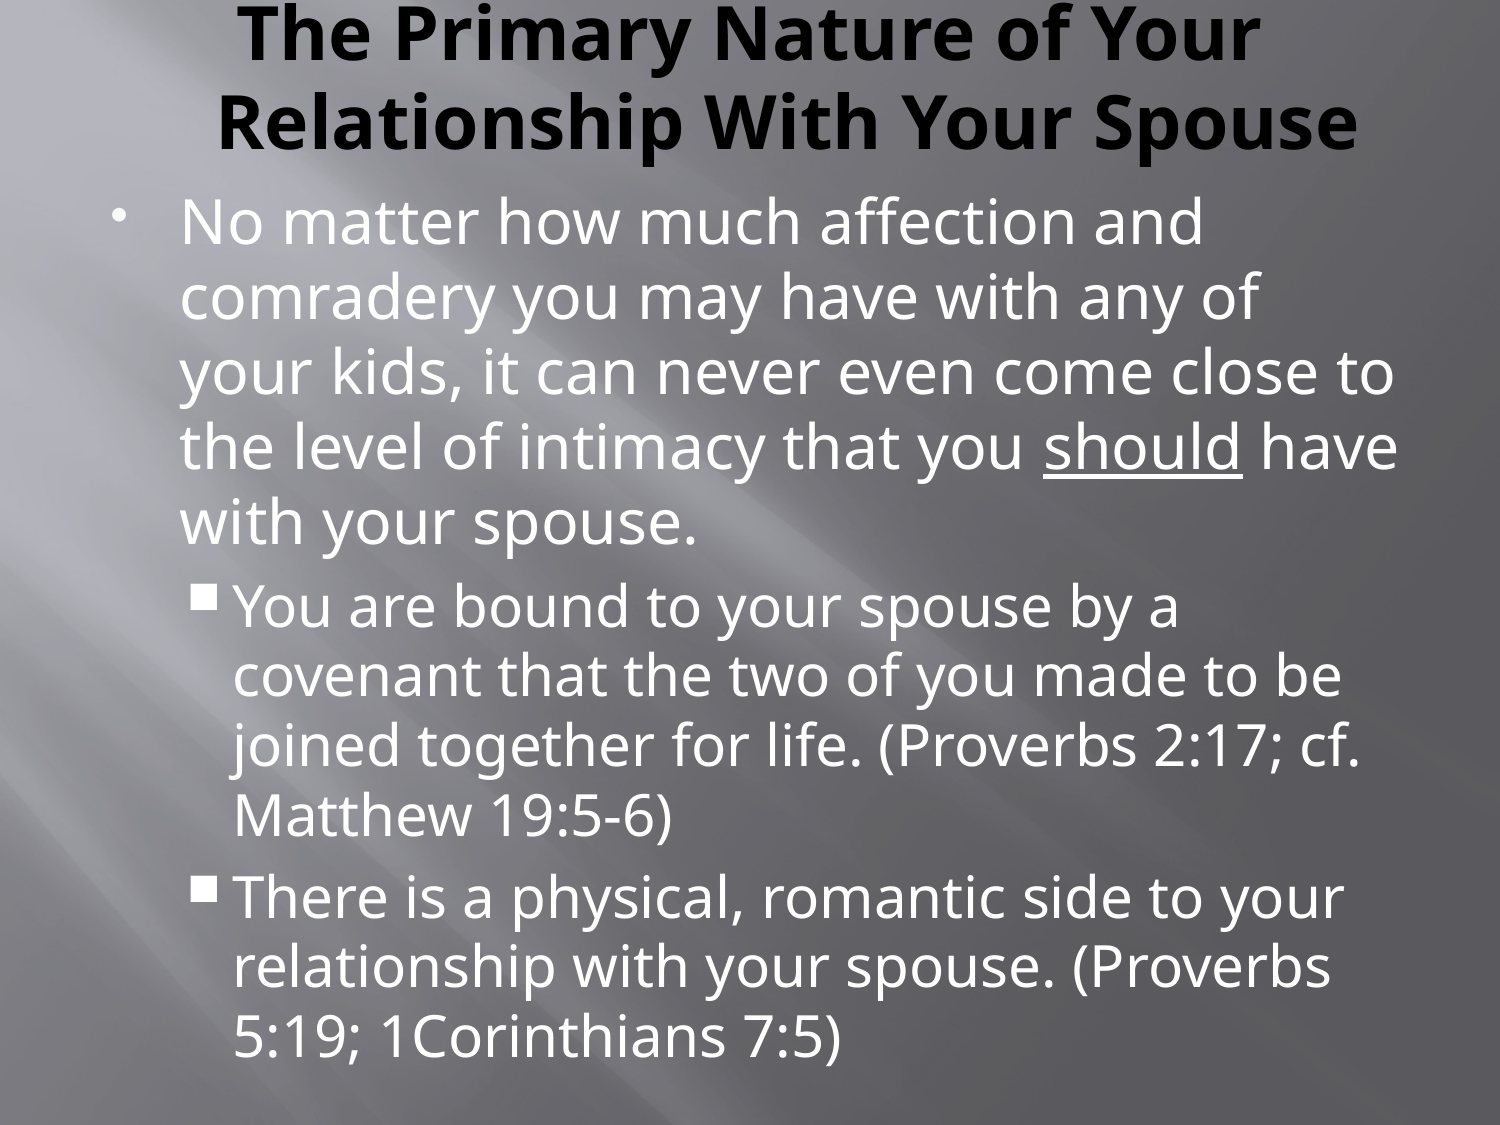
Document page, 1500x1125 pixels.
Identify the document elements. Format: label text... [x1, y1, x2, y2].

list No matter how much affection and comradery you may have with any of your kids, it can never even come close to the level of intimacy that you should have with your spouse. You are bound to your spouse by a covenant that the two of you made to be joined together for life. (Proverbs 2:17; cf. Matthew 19:5-6) There is a physical, romantic side to your relationship with your spouse. (Proverbs 5:19; 1Corinthians 7:5) [75, 174, 1425, 1125]
title The Primary Nature of Your Relationship With Your Spouse [0, 0, 1500, 150]
